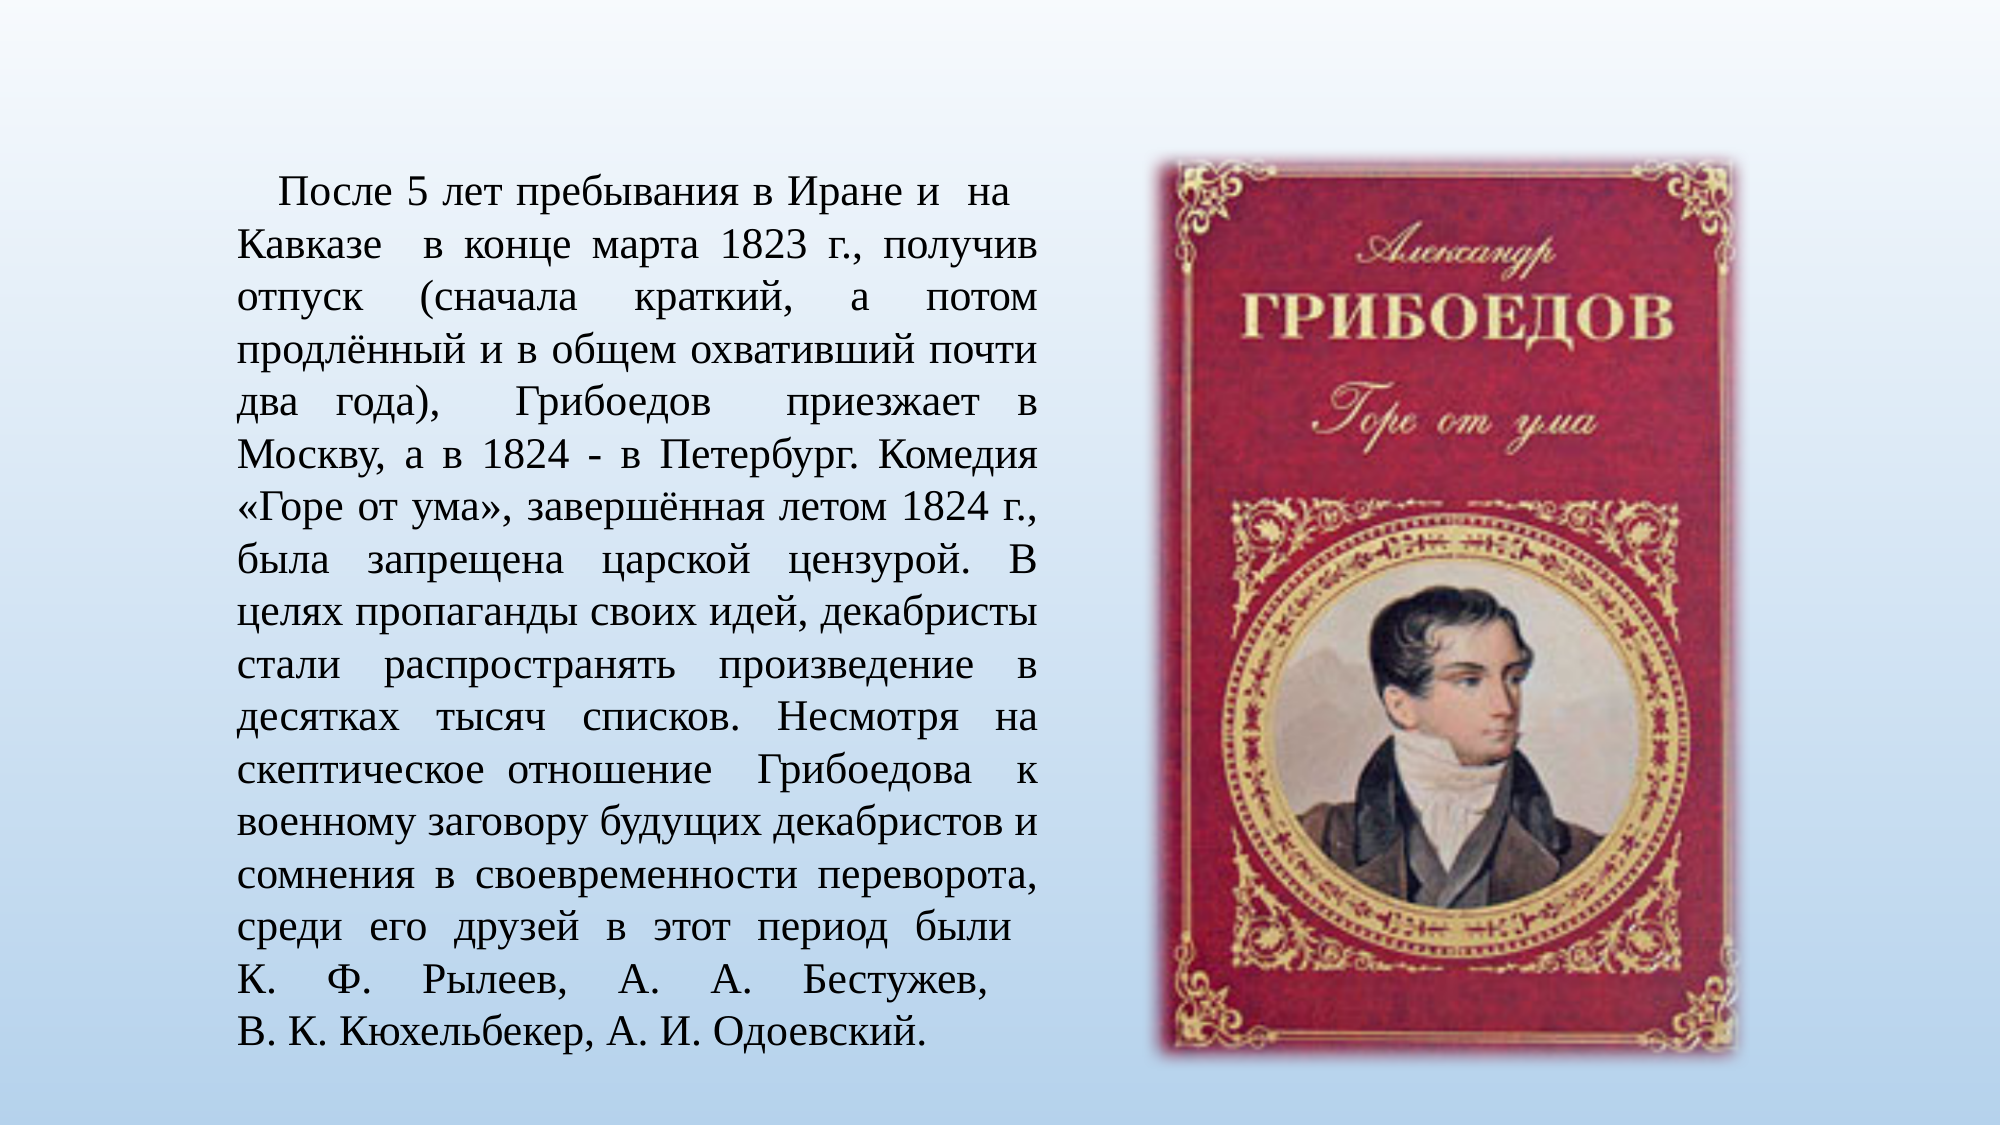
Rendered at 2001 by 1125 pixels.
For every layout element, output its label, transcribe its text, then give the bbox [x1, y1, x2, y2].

text_box После 5 лет пребывания в Иране и на Кавказе в конце марта 1823 г., получив отпуск (сначала краткий, а потом продлённый и в общем охвативший почти два года), Грибоедов приезжает в Москву, а в 1824 - в Петербург. Комедия «Горе от ума», завершённая летом 1824 г., была запрещена царской цензурой. В целях пропаганды своих идей, декабристы стали распространять произведение в десятках тысяч списков. Несмотря на скептическое отношение Грибоедова к военному заговору будущих декабристов и сомнения в своевременности переворота, среди его друзей в этот период были К. Ф. Рылеев, А. А. Бестужев, В. К. Кюхельбекер, А. И. Одоевский. [222, 154, 1054, 1115]
picture [1142, 147, 1752, 1071]
